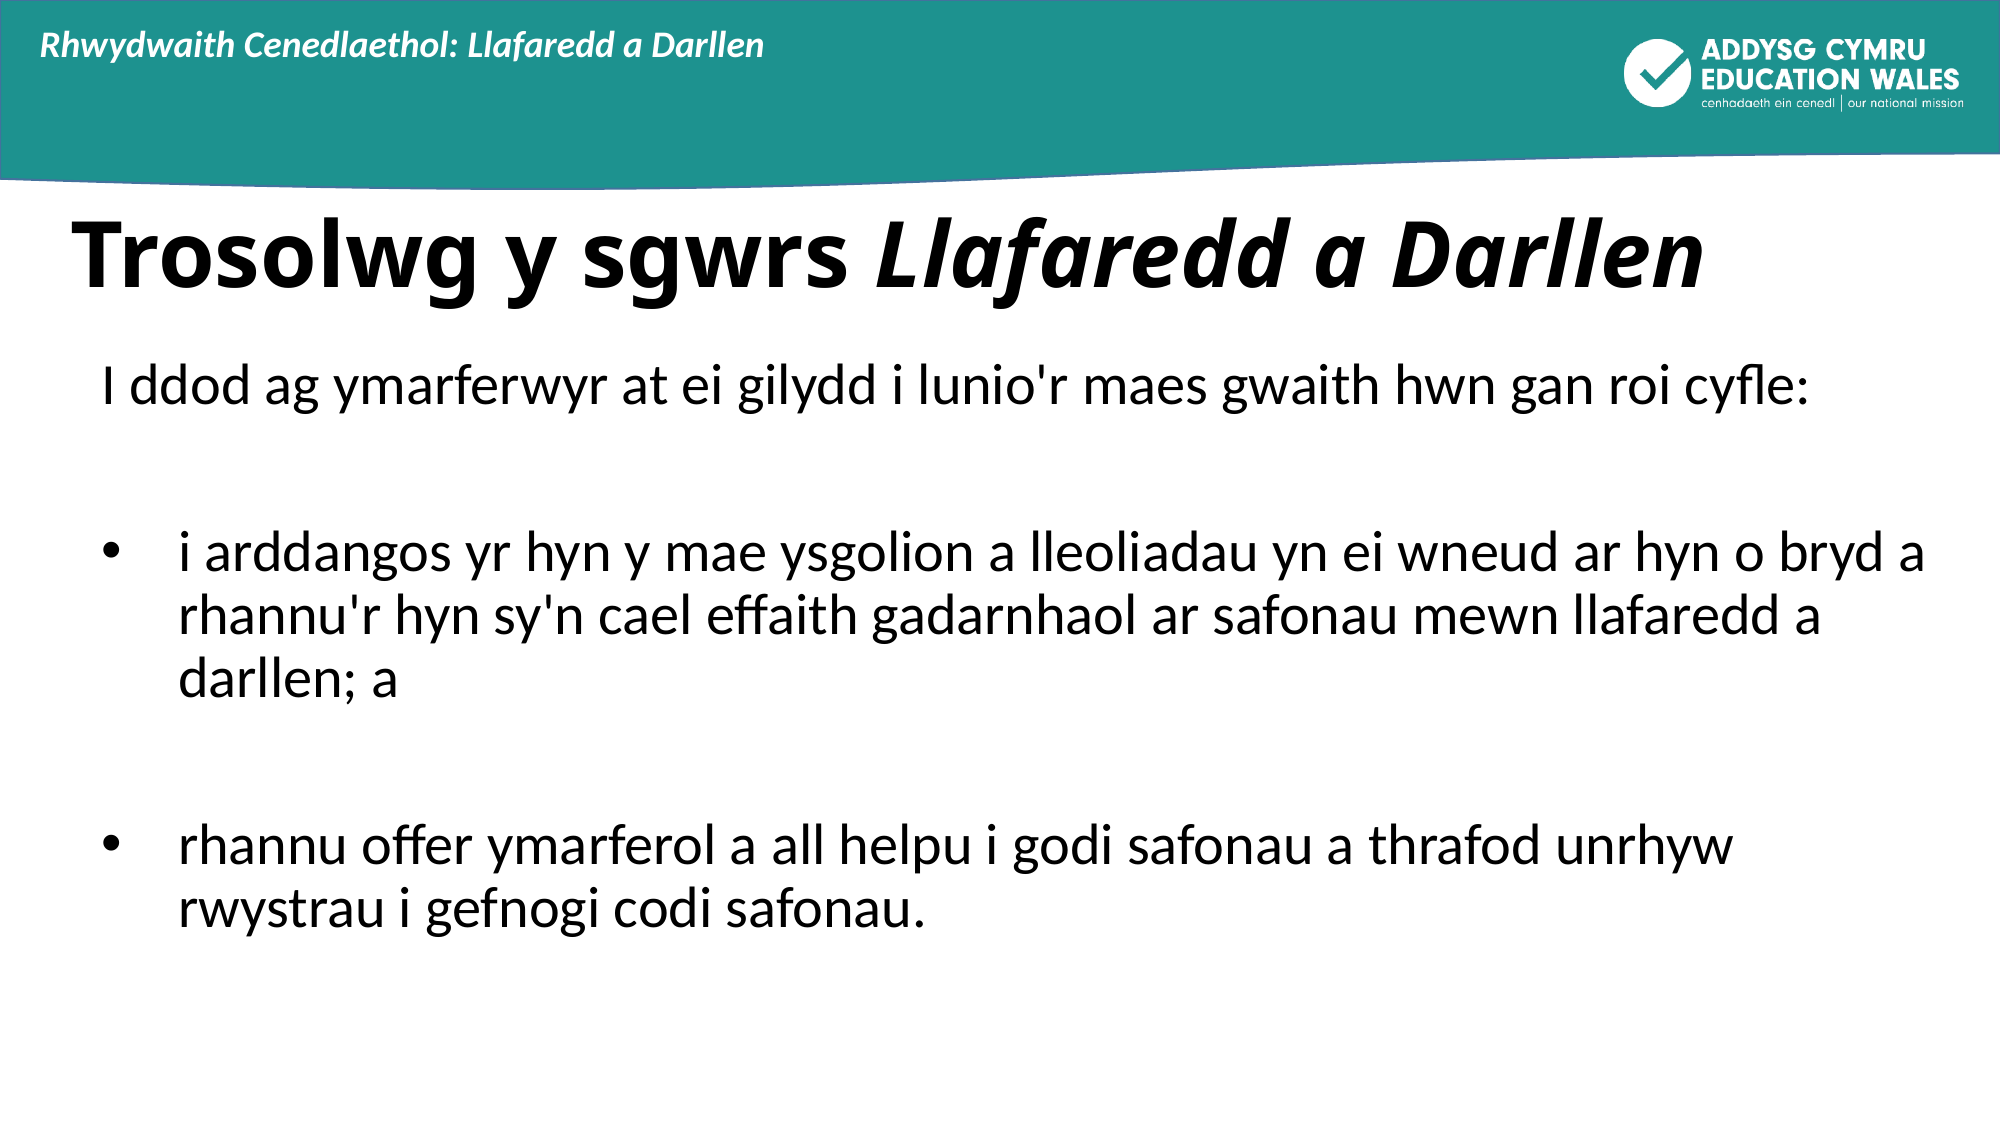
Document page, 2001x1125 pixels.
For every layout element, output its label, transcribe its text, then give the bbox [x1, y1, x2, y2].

text_box Rhwydwaith Cenedlaethol: Llafaredd a Darllen [24, 12, 871, 118]
title Trosolwg y sgwrs Llafaredd a Darllen [55, 180, 1769, 315]
subtitle I ddod ag ymarferwyr at ei gilydd i lunio'r maes gwaith hwn gan roi cyfle: i arddangos yr hyn y mae ysgolion a lleoliadau yn ei wneud ar hyn o bryd a rhannu'r hyn sy'n cael effaith gadarnhaol ar safonau mewn llafaredd a darllen; a rhannu offer ymarferol a all helpu i godi safonau a thrafod unrhyw rwystrau i gefnogi codi safonau. [86, 346, 1955, 1088]
text_box [0, 0, 2000, 190]
picture [1586, 0, 2000, 152]
